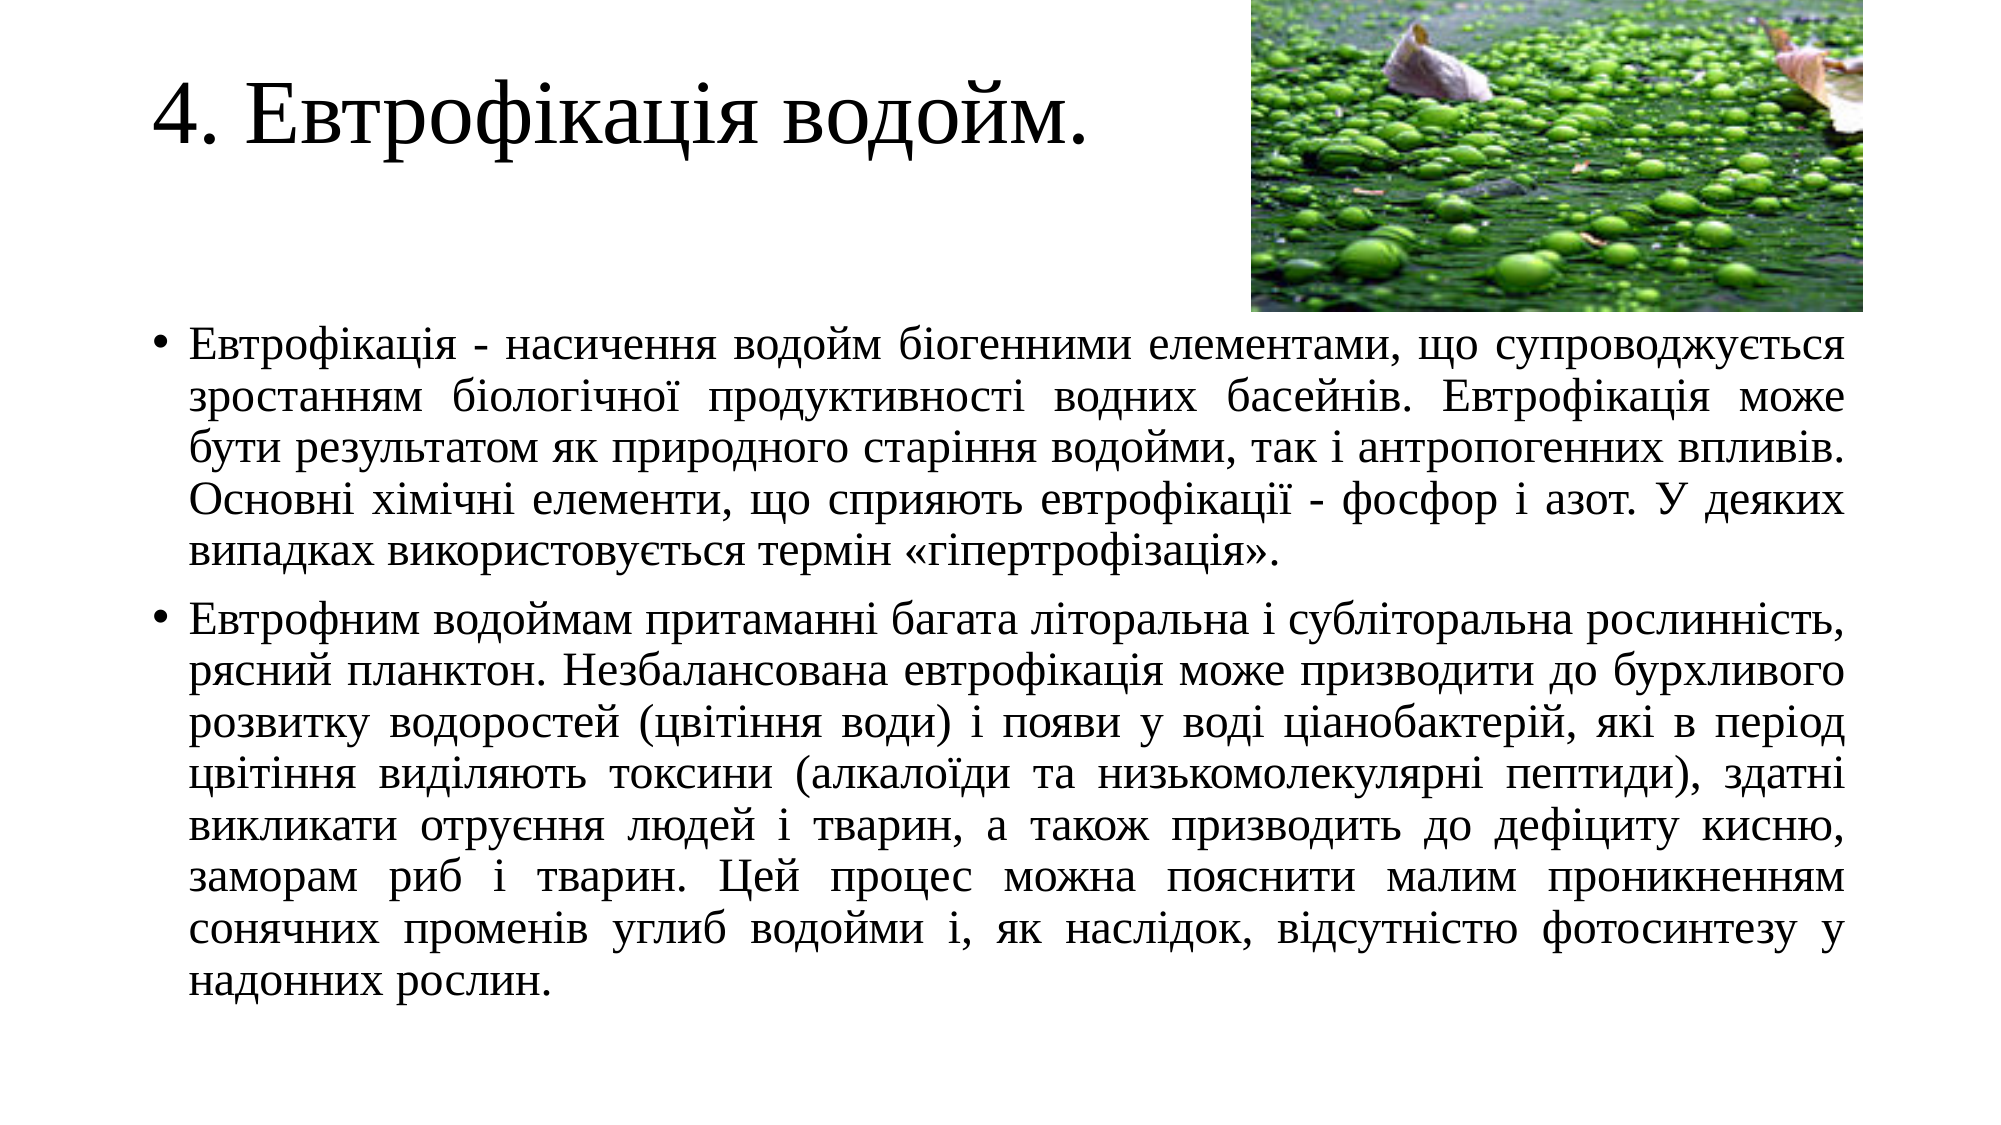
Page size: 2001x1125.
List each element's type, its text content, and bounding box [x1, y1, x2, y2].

picture [1251, 0, 1863, 312]
title 4. Евтрофікація водойм. [137, 59, 1251, 278]
list Евтрофікація - насичення водойм біогенними елементами, що супроводжується зростанням біологічної продуктивності водних басейнів. Евтрофікація може бути результатом як природного старіння водойми, так і антропогенних впливів. Основні хімічні елементи, що сприяють евтрофікації - фосфор і азот. У деяких випадках використовується термін «гіпертрофізація». Евтрофним водоймам притаманні багата літоральна і субліторальна рослинність, рясний планктон. Незбалансована евтрофікація може призводити до бурхливого розвитку водоростей (цвітіння води) і появи у воді ціанобактерій, які в період цвітіння виділяють токсини (алкалоїди та низькомолекулярні пептиди), здатні викликати отруєння людей і тварин, а також призводить до дефіциту кисню, заморам риб і тварин. Цей процес можна пояснити малим проникненням сонячних променів углиб водойми і, як наслідок, відсутністю фотосинтезу у надонних рослин. [137, 311, 1863, 1025]
